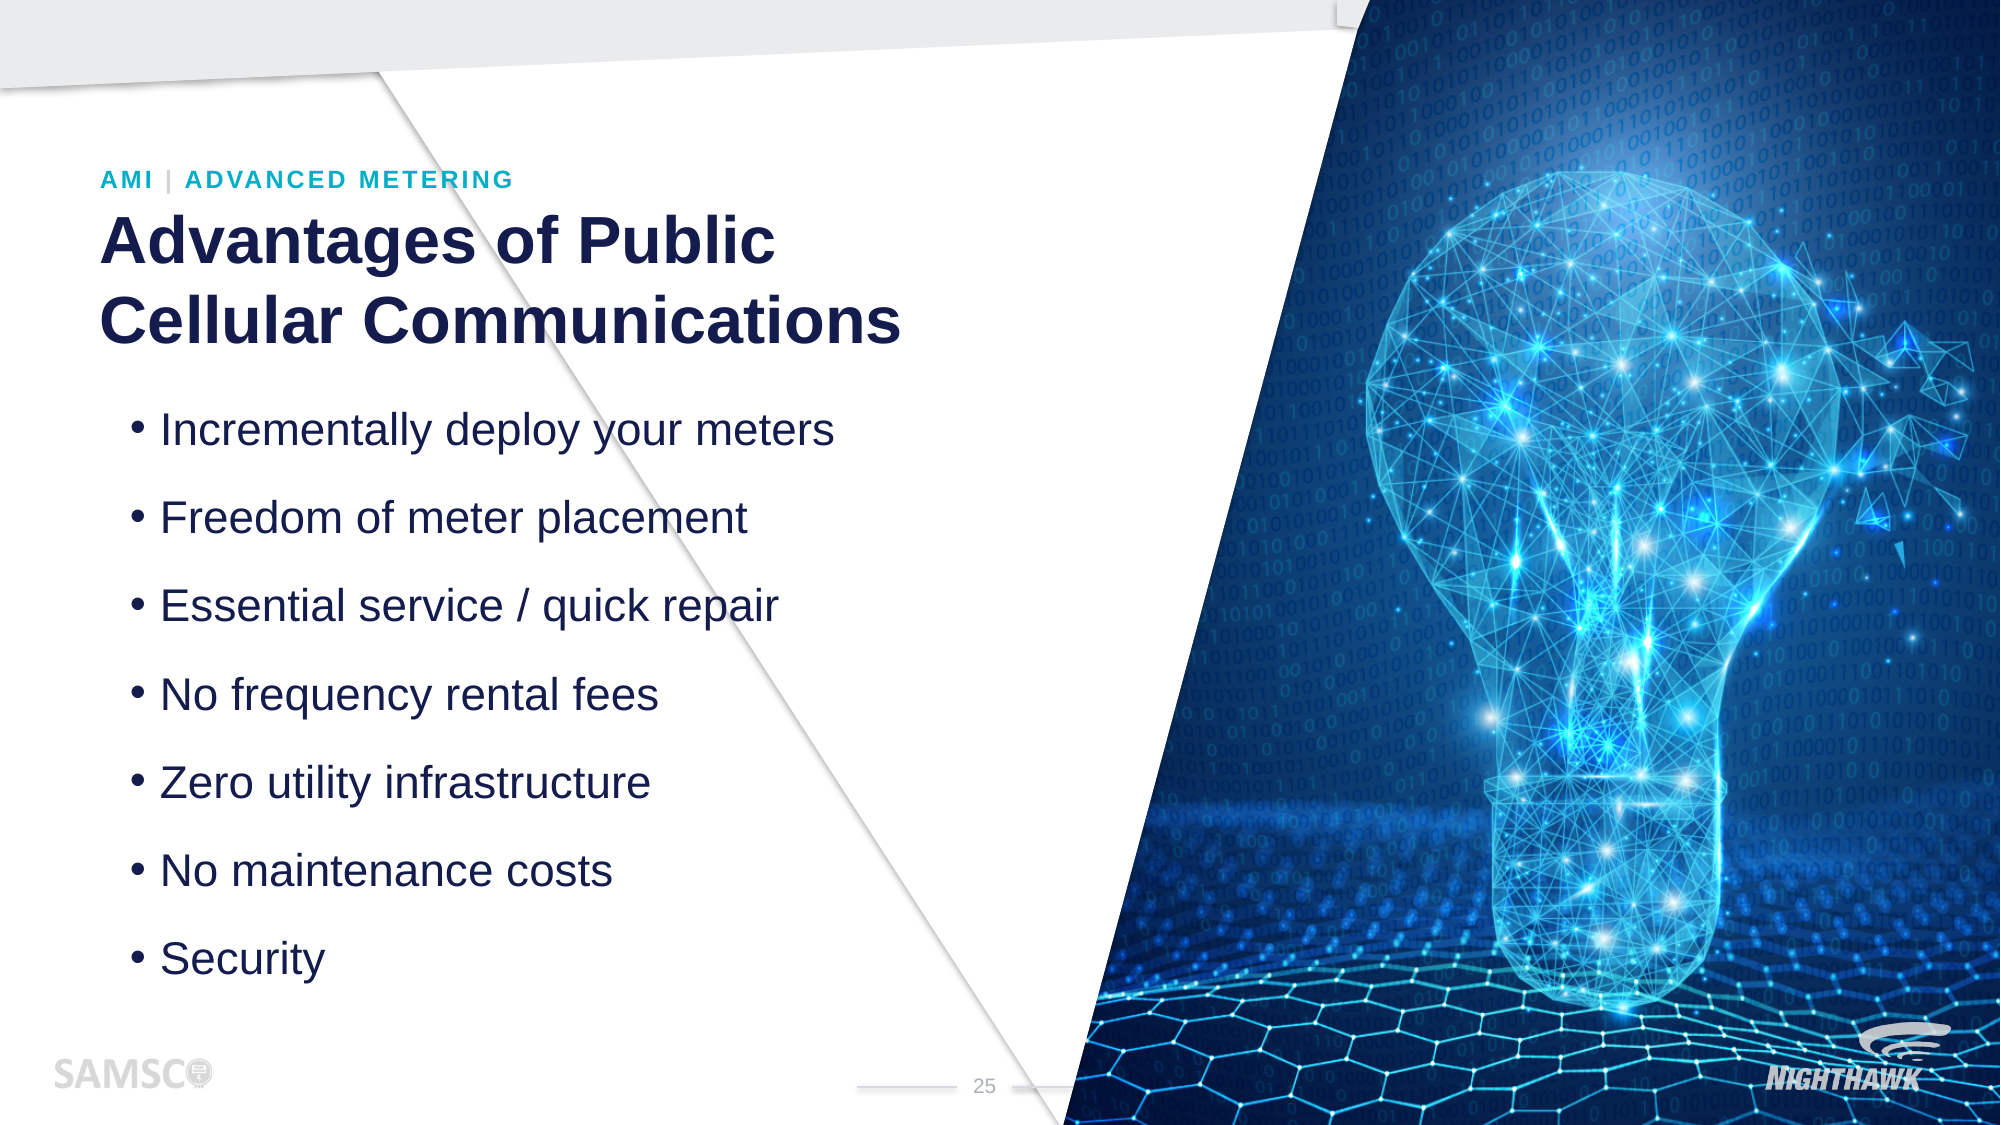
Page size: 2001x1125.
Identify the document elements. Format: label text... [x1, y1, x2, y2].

text_box Advantages of Public Cellular Communications [84, 190, 1611, 292]
text_box Incrementally deploy your meters Freedom of meter placement Essential service / quick repair No frequency rental fees Zero utility infrastructure No maintenance costs Security [84, 399, 1069, 1024]
text_box AMI | ADVANCED METERING [84, 157, 1253, 190]
picture [1064, 0, 2000, 1125]
